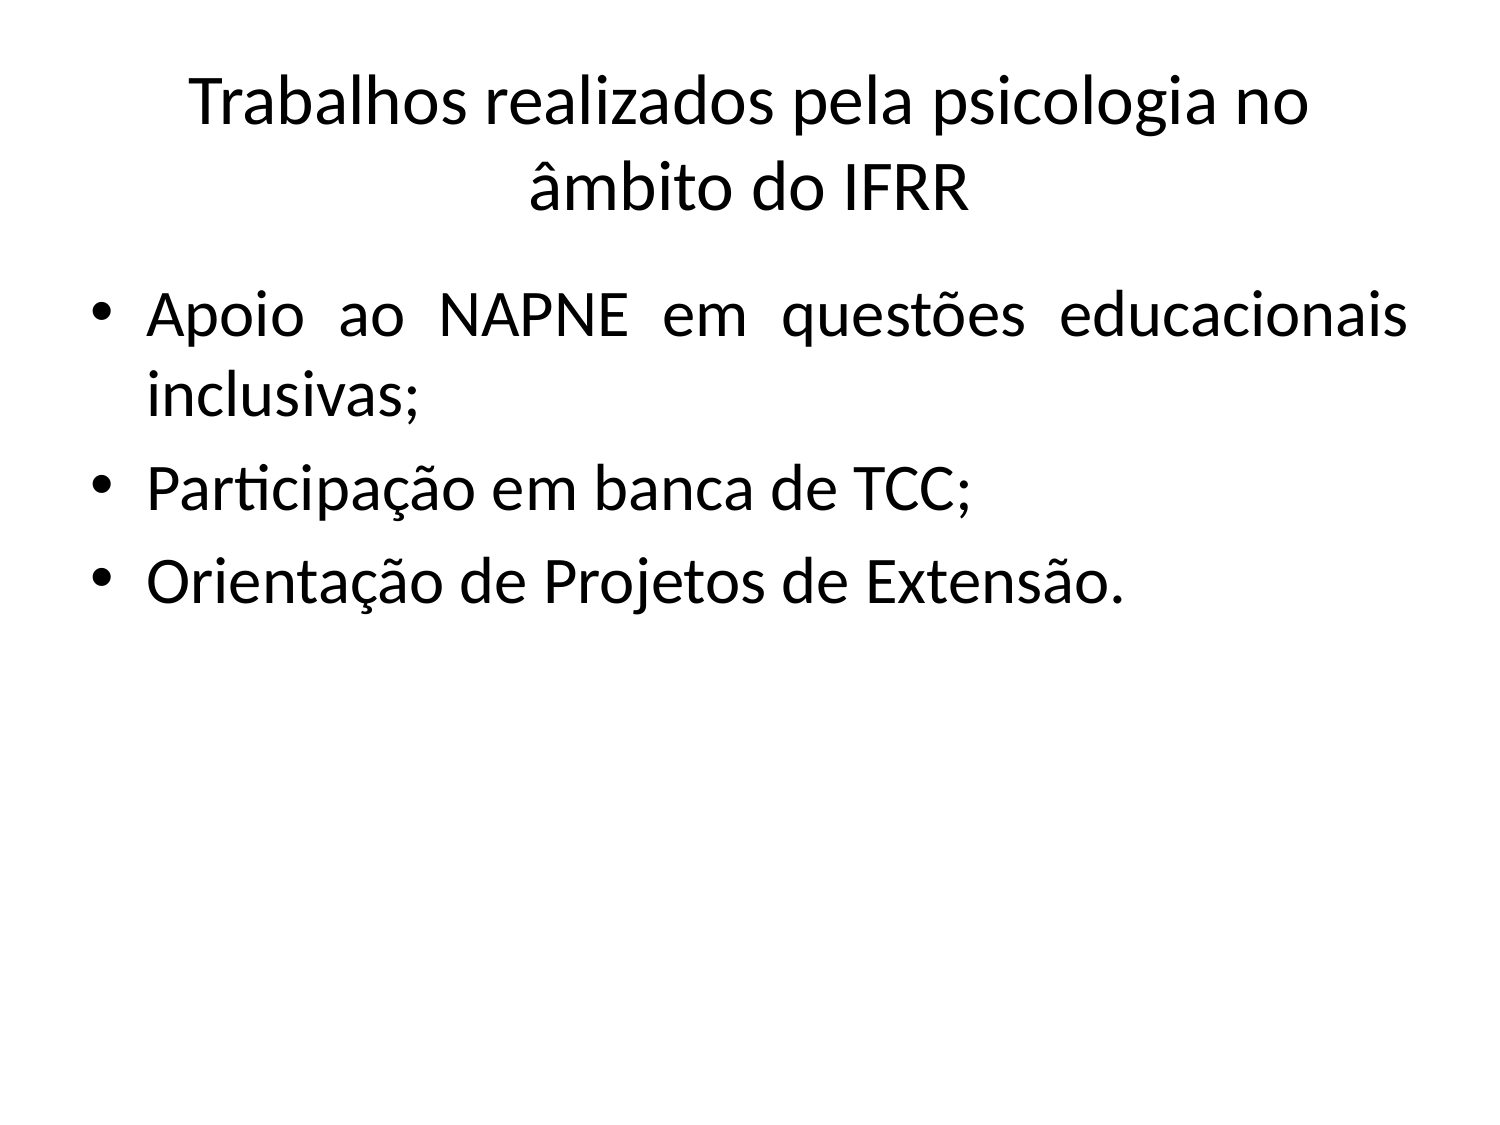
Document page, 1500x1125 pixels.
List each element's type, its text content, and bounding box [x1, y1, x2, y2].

list Apoio ao NAPNE em questões educacionais inclusivas; Participação em banca de TCC; Orientação de Projetos de Extensão. [75, 262, 1425, 1005]
title Trabalhos realizados pela psicologia no âmbito do IFRR [75, 45, 1425, 233]
